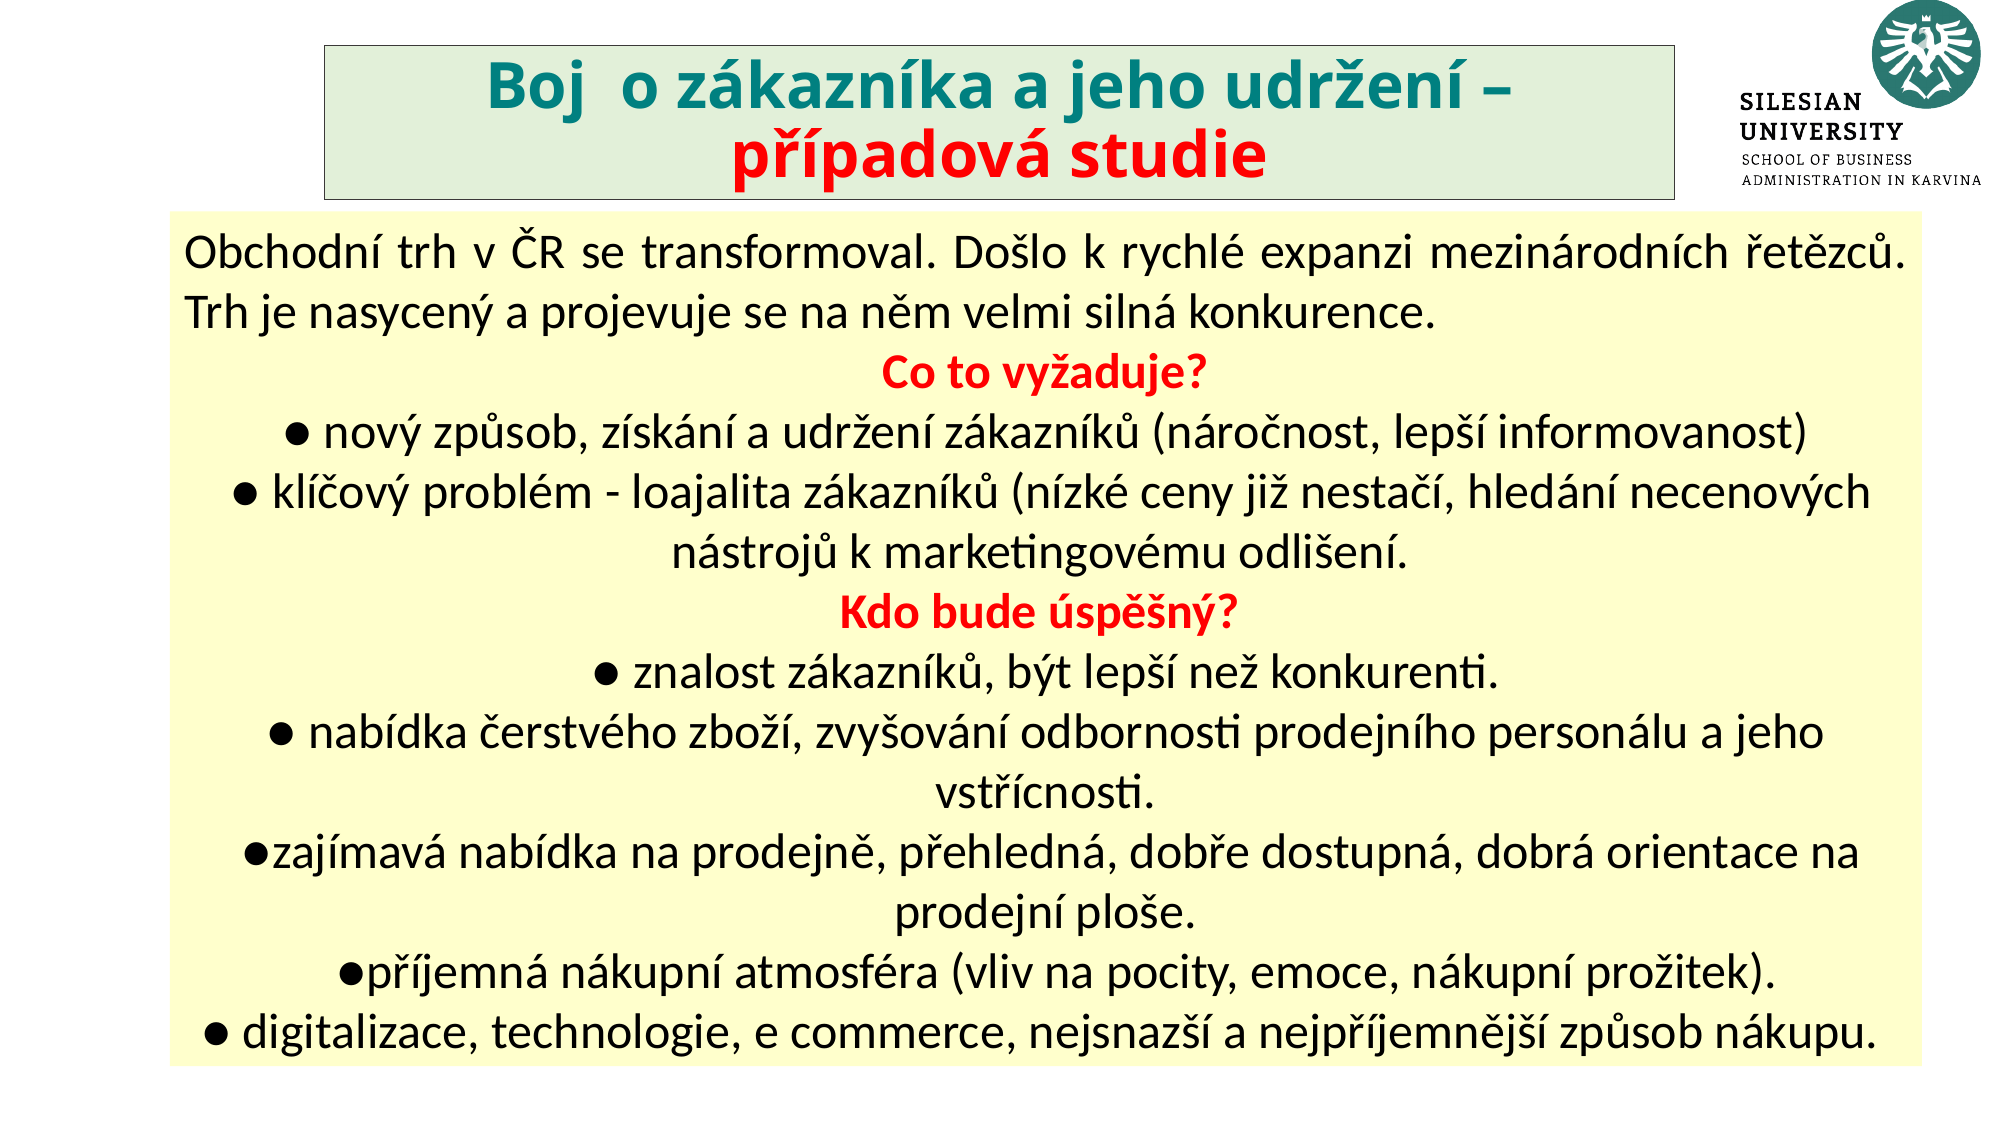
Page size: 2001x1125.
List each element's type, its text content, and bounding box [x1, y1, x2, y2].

title Boj o zákazníka a jeho udržení – případová studie [324, 45, 1675, 200]
picture [1740, 0, 1981, 185]
text_box Obchodní trh v ČR se transformoval. Došlo k rychlé expanzi mezinárodních řetězců. Trh je nasycený a projevuje se na něm velmi silná konkurence. Co to vyžaduje? ● nový způsob, získání a udržení zákazníků (náročnost, lepší informovanost) ● klíčový problém - loajalita zákazníků (nízké ceny již nestačí, hledání necenových nástrojů k marketingovému odlišení. Kdo bude úspěšný? ● znalost zákazníků, být lepší než konkurenti. ● nabídka čerstvého zboží, zvyšování odbornosti prodejního personálu a jeho vstřícnosti. ●zajímavá nabídka na prodejně, přehledná, dobře dostupná, dobrá orientace na prodejní ploše. ●příjemná nákupní atmosféra (vliv na pocity, emoce, nákupní prožitek). ● digitalizace, technologie, e commerce, nejsnazší a nejpříjemnější způsob nákupu. [169, 211, 1922, 1067]
